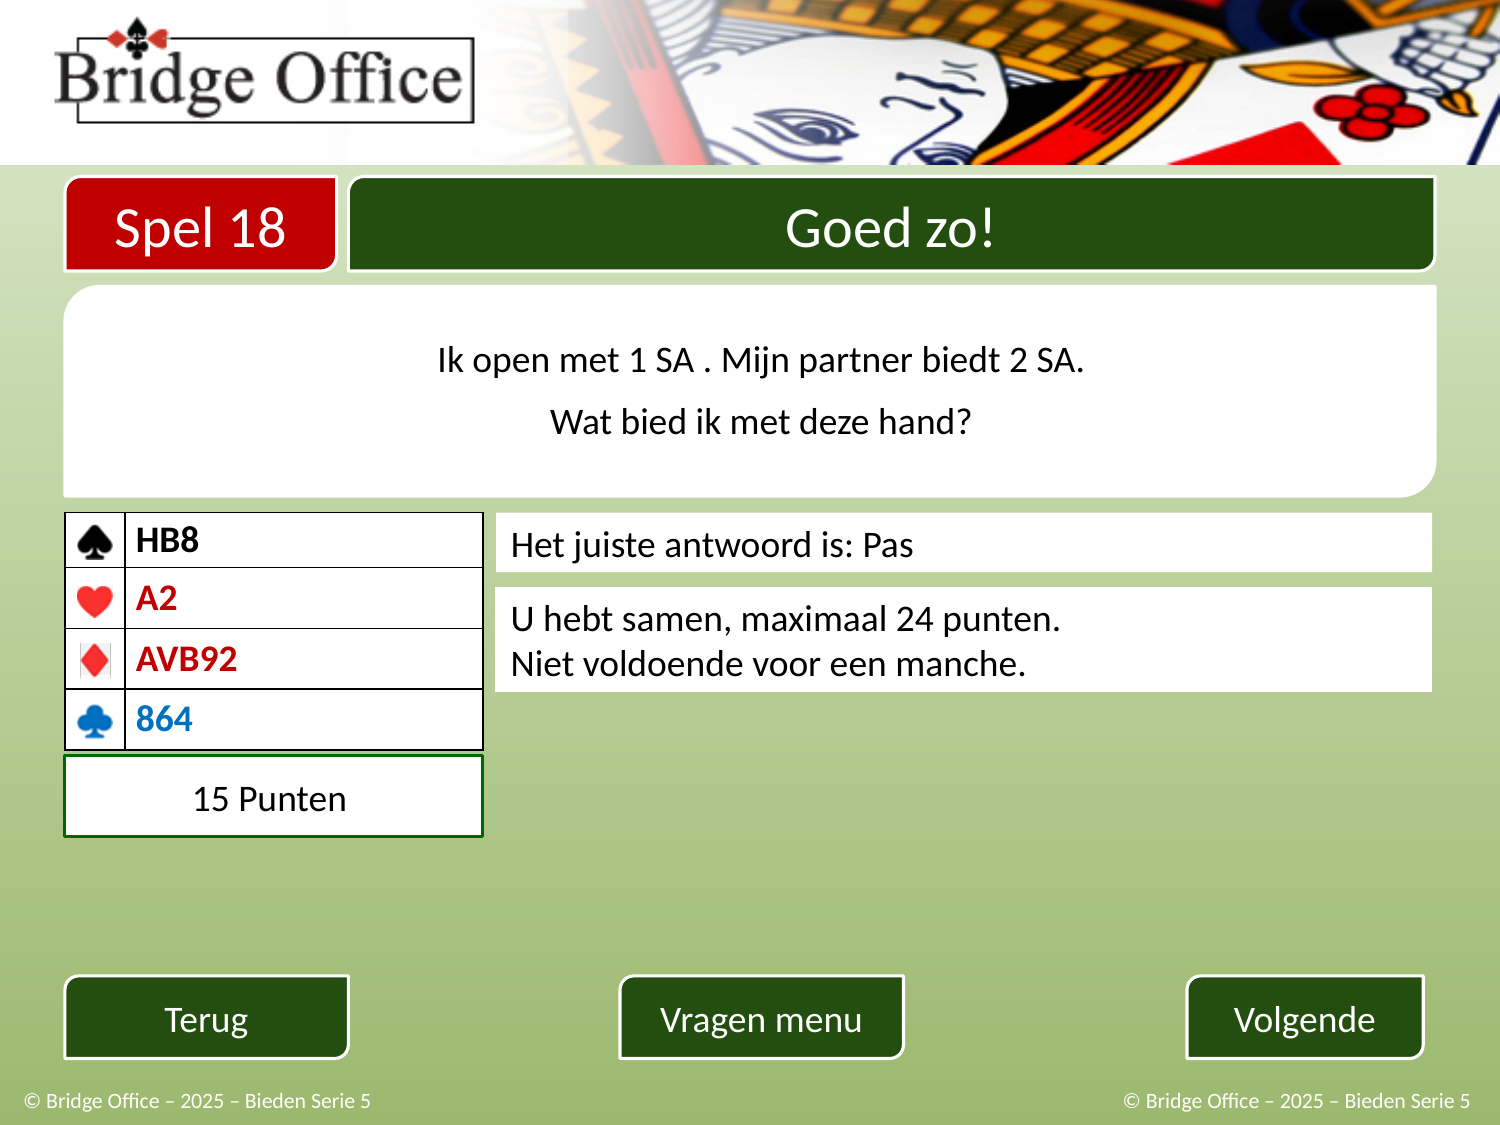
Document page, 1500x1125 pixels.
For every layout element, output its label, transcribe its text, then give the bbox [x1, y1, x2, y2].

text_box Spel 18 [63, 178, 339, 273]
text_box Terug [63, 974, 350, 1061]
text_box Goed zo! [346, 178, 1437, 273]
picture [77, 585, 114, 618]
table_cell AVB92 [126, 629, 482, 688]
table_cell 864 [126, 690, 482, 749]
table_header [66, 513, 124, 567]
picture [77, 524, 114, 561]
text_box Volgende [1185, 974, 1425, 1061]
table_cell [66, 629, 124, 688]
picture [77, 703, 114, 740]
text_box [63, 284, 1437, 498]
text_box U hebt samen, maximaal 24 punten. Niet voldoende voor een manche. [495, 587, 1432, 692]
text_box Vragen menu [618, 974, 906, 1061]
table_cell [66, 690, 124, 749]
picture [77, 643, 114, 679]
text_box Ik open met 1 SA . Mijn partner biedt 2 SA. [405, 327, 1119, 388]
text_box Wat bied ik met deze hand? [528, 389, 995, 450]
text_box © Bridge Office – 2025 – Bieden Serie 5 [8, 1079, 393, 1121]
text_box 15 Punten [63, 754, 484, 838]
table_cell A2 [126, 568, 482, 628]
text_box © Bridge Office – 2025 – Bieden Serie 5 [1107, 1079, 1500, 1121]
table_header HB8 [126, 513, 482, 567]
picture [0, 0, 1500, 166]
text_box Het juiste antwoord is: Pas [496, 512, 1433, 573]
table_cell [66, 568, 124, 628]
